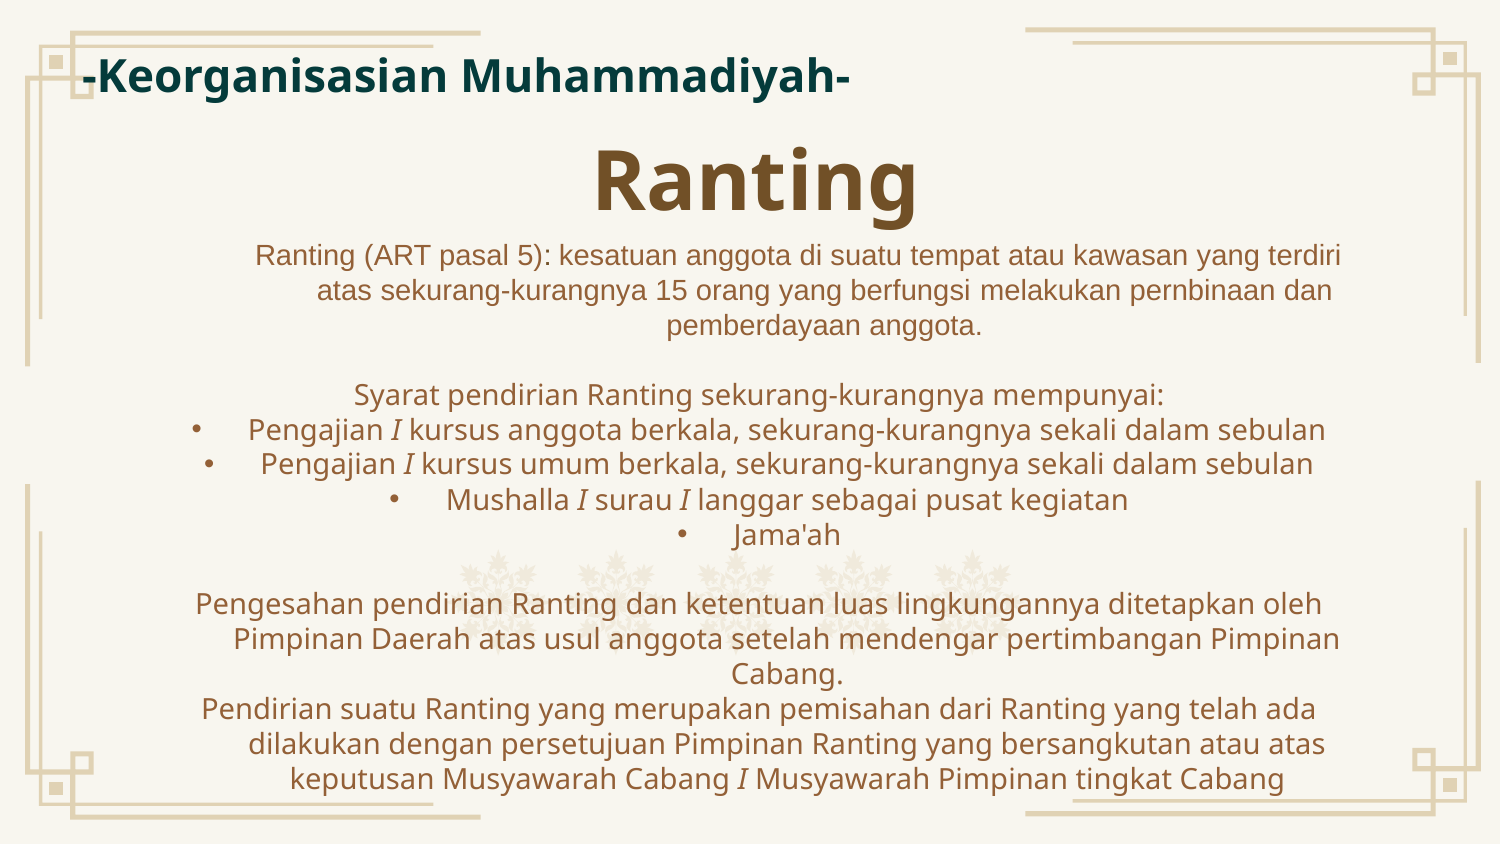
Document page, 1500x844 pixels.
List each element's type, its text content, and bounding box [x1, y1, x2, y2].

text_box Ranting [123, 32, 1388, 115]
title -Keorganisasian Muhammadiyah- [0, 32, 939, 142]
subtitle Ranting (ART pasal 5): kesatuan anggota di suatu tempat atau kawasan yang terdiri atas sekurang-kurangnya 15 orang yang berfungsi melakukan pernbinaan dan pemberdayaan anggota. Syarat pendirian Ranting sekurang-kurangnya mempunyai: Pengajian I kursus anggota berkala, sekurang-kurangnya sekali dalam sebulan Pengajian I kursus umum berkala, sekurang-kurangnya sekali dalam sebulan Mushalla I surau I langgar sebagai pusat kegiatan Jama'ah Pengesahan pendirian Ranting dan ketentuan luas lingkungannya ditetapkan oleh Pimpinan Daerah atas usul anggota setelah mendengar pertimbangan Pimpinan Cabang. Pendirian suatu Ranting yang merupakan pemisahan dari Ranting yang telah ada dilakukan dengan persetujuan Pimpinan Ranting yang bersangkutan atau atas keputusan Musyawarah Cabang I Musyawarah Pimpinan tingkat Cabang [118, 221, 1382, 765]
